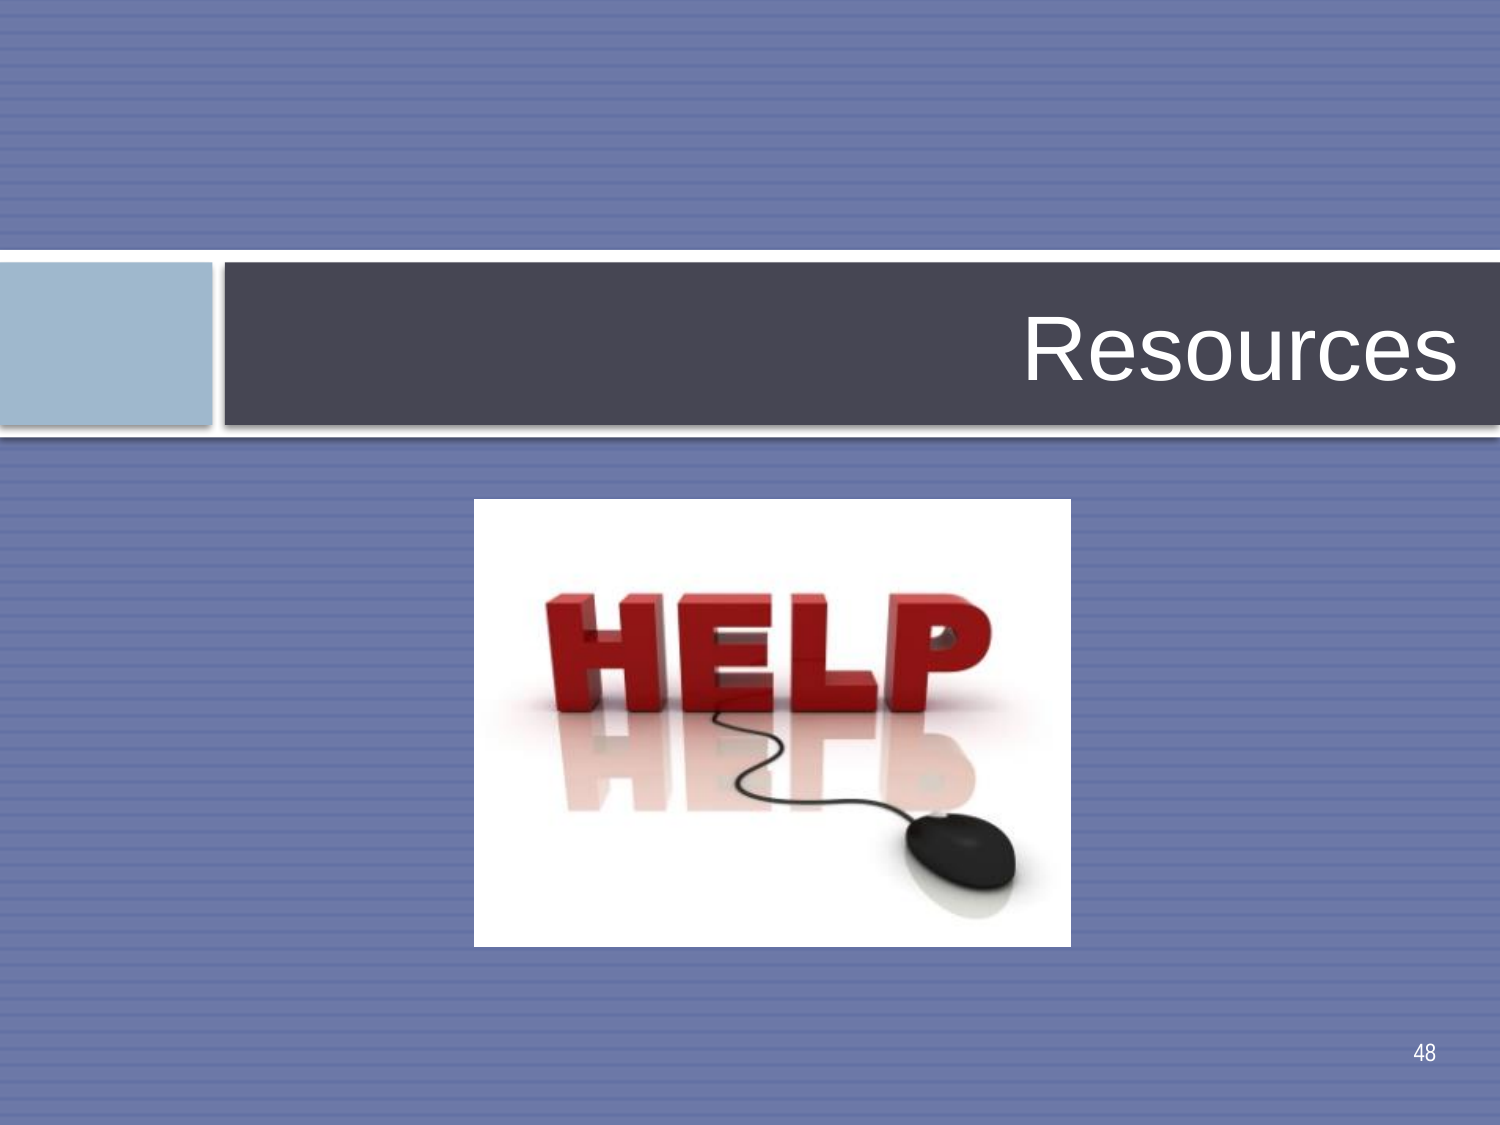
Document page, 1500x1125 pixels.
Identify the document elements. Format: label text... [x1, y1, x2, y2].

title Resources [225, 262, 1475, 425]
slide_number 48 [1374, 1012, 1475, 1091]
picture [474, 499, 1072, 948]
